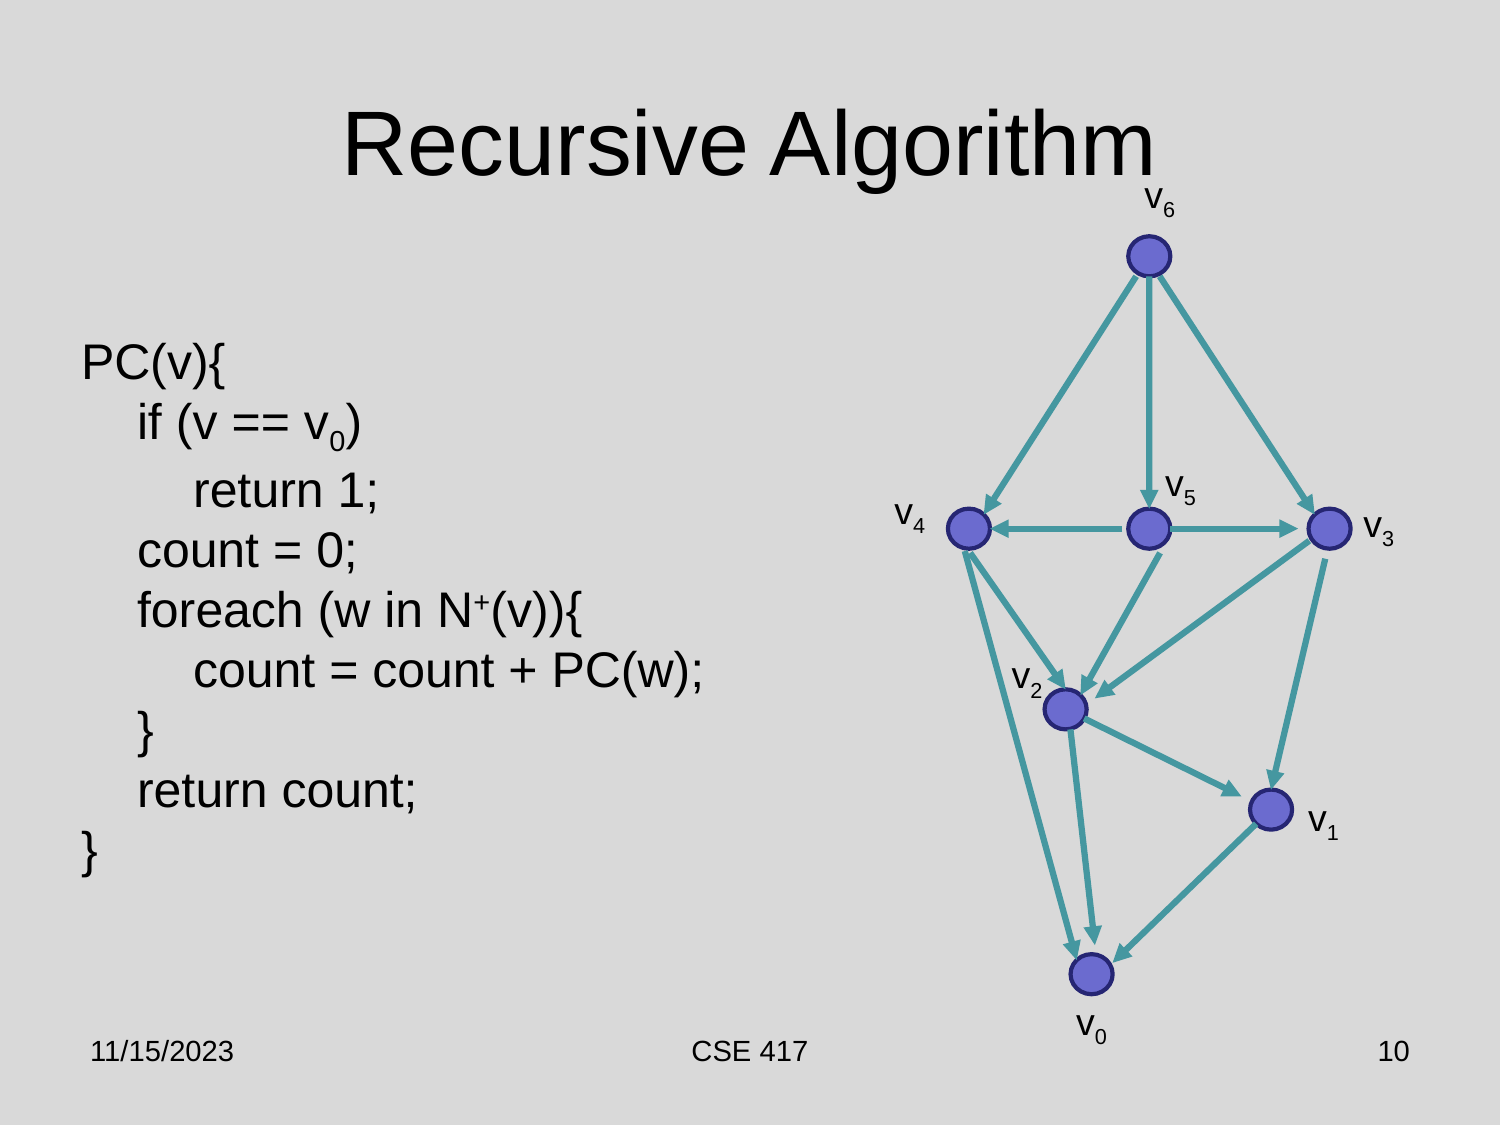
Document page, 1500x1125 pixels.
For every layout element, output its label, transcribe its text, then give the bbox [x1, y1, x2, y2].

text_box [1070, 729, 1096, 946]
text_box v0 [1061, 990, 1122, 1057]
text_box [1126, 234, 1173, 279]
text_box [1112, 823, 1257, 963]
footer CSE 417 [512, 1024, 988, 1103]
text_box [1083, 718, 1242, 797]
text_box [1094, 540, 1310, 699]
title Recursive Algorithm [75, 45, 1425, 233]
text_box [945, 506, 992, 551]
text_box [964, 550, 1077, 961]
text_box [1126, 507, 1173, 539]
text_box v3 [1348, 492, 1410, 559]
text_box v1 [1293, 786, 1354, 853]
slide_number 10 [1074, 1024, 1426, 1103]
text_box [983, 276, 1137, 515]
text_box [1080, 552, 1089, 696]
text_box [1068, 952, 1115, 990]
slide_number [74, 1024, 426, 1103]
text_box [1270, 558, 1326, 790]
text_box v6 [1129, 163, 1191, 230]
text_box v4 [879, 479, 940, 546]
text_box [1247, 788, 1293, 832]
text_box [1159, 276, 1315, 515]
text_box [1306, 506, 1348, 551]
text_box [1082, 704, 1089, 716]
text_box PC(v){ if (v == v0) return 1; count = 0; foreach (w in N+(v)){ count = count + PC(w); } return count; } [66, 321, 902, 885]
